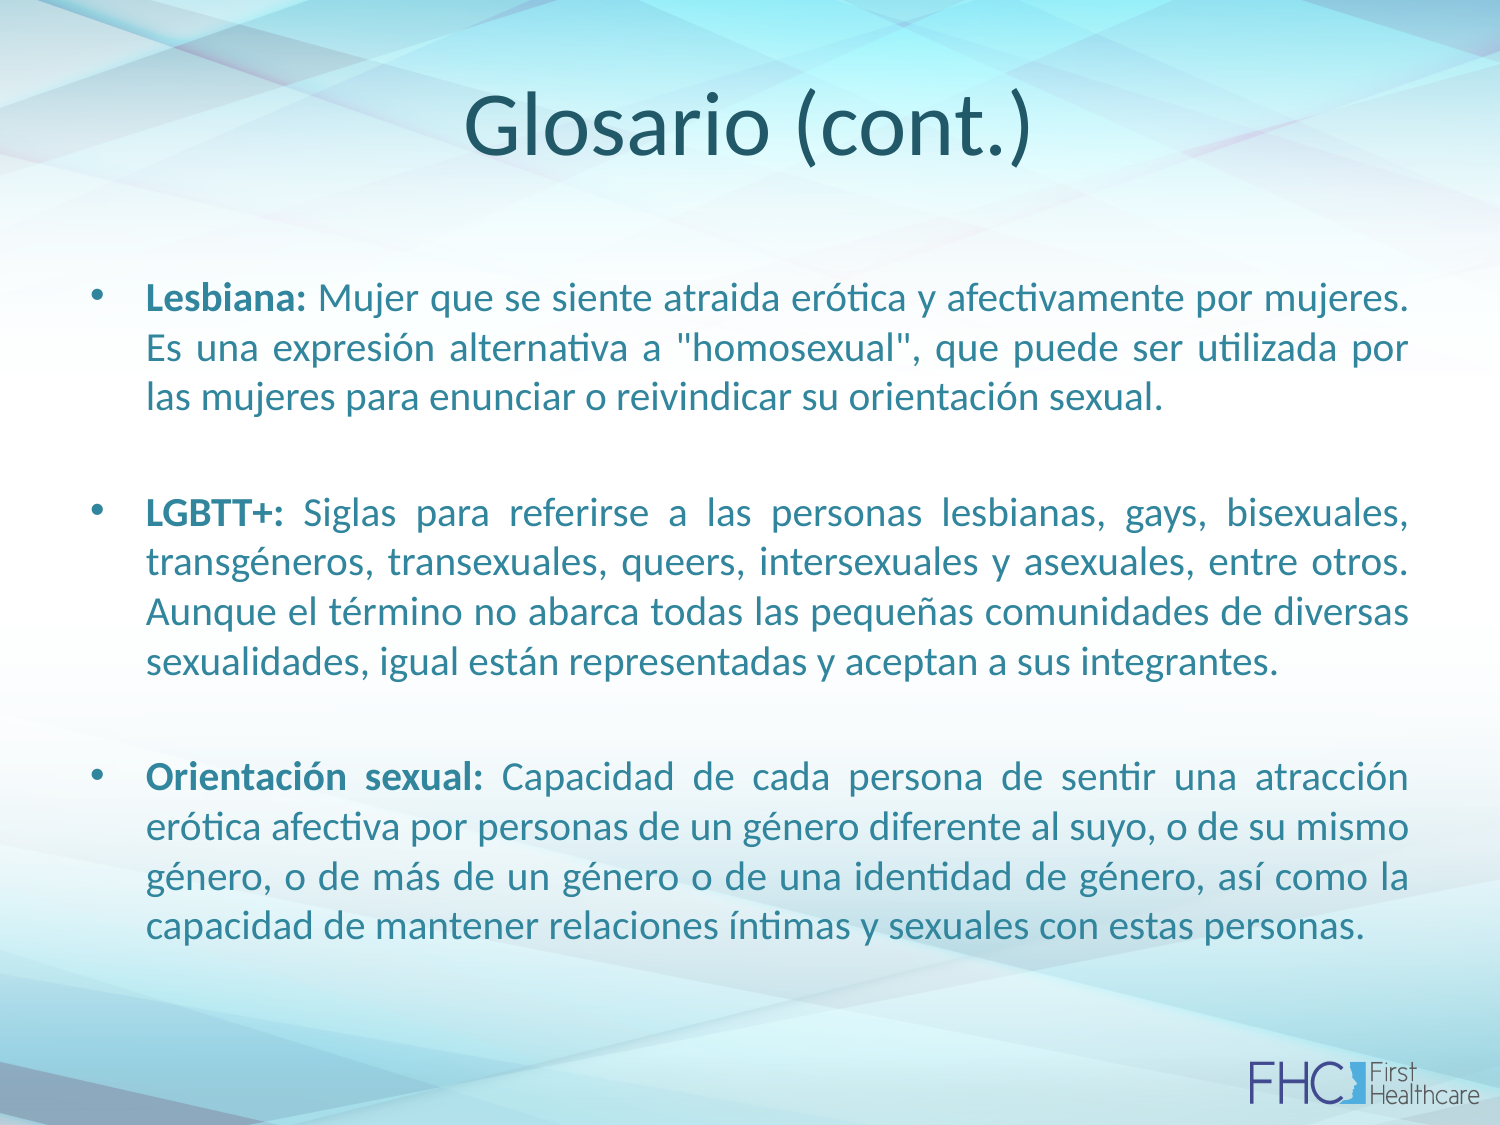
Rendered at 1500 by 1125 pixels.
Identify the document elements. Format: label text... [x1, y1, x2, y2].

title Glosario (cont.) [75, 24, 1425, 213]
picture [0, 0, 1500, 1125]
list Lesbiana: Mujer que se siente atraida erótica y afectivamente por mujeres. Es una expresión alternativa a "homosexual", que puede ser utilizada por las mujeres para enunciar o reivindicar su orientación sexual. LGBTT+: Siglas para referirse a las personas lesbianas, gays, bisexuales, transgéneros, transexuales, queers, intersexuales y asexuales, entre otros. Aunque el término no abarca todas las pequeñas comunidades de diversas sexualidades, igual están representadas y aceptan a sus integrantes. Orientación sexual: Capacidad de cada persona de sentir una atracción erótica afectiva por personas de un género diferente al suyo, o de su mismo género, o de más de un género o de una identidad de género, así como la capacidad de mantener relaciones íntimas y sexuales con estas personas. [75, 262, 1425, 1005]
